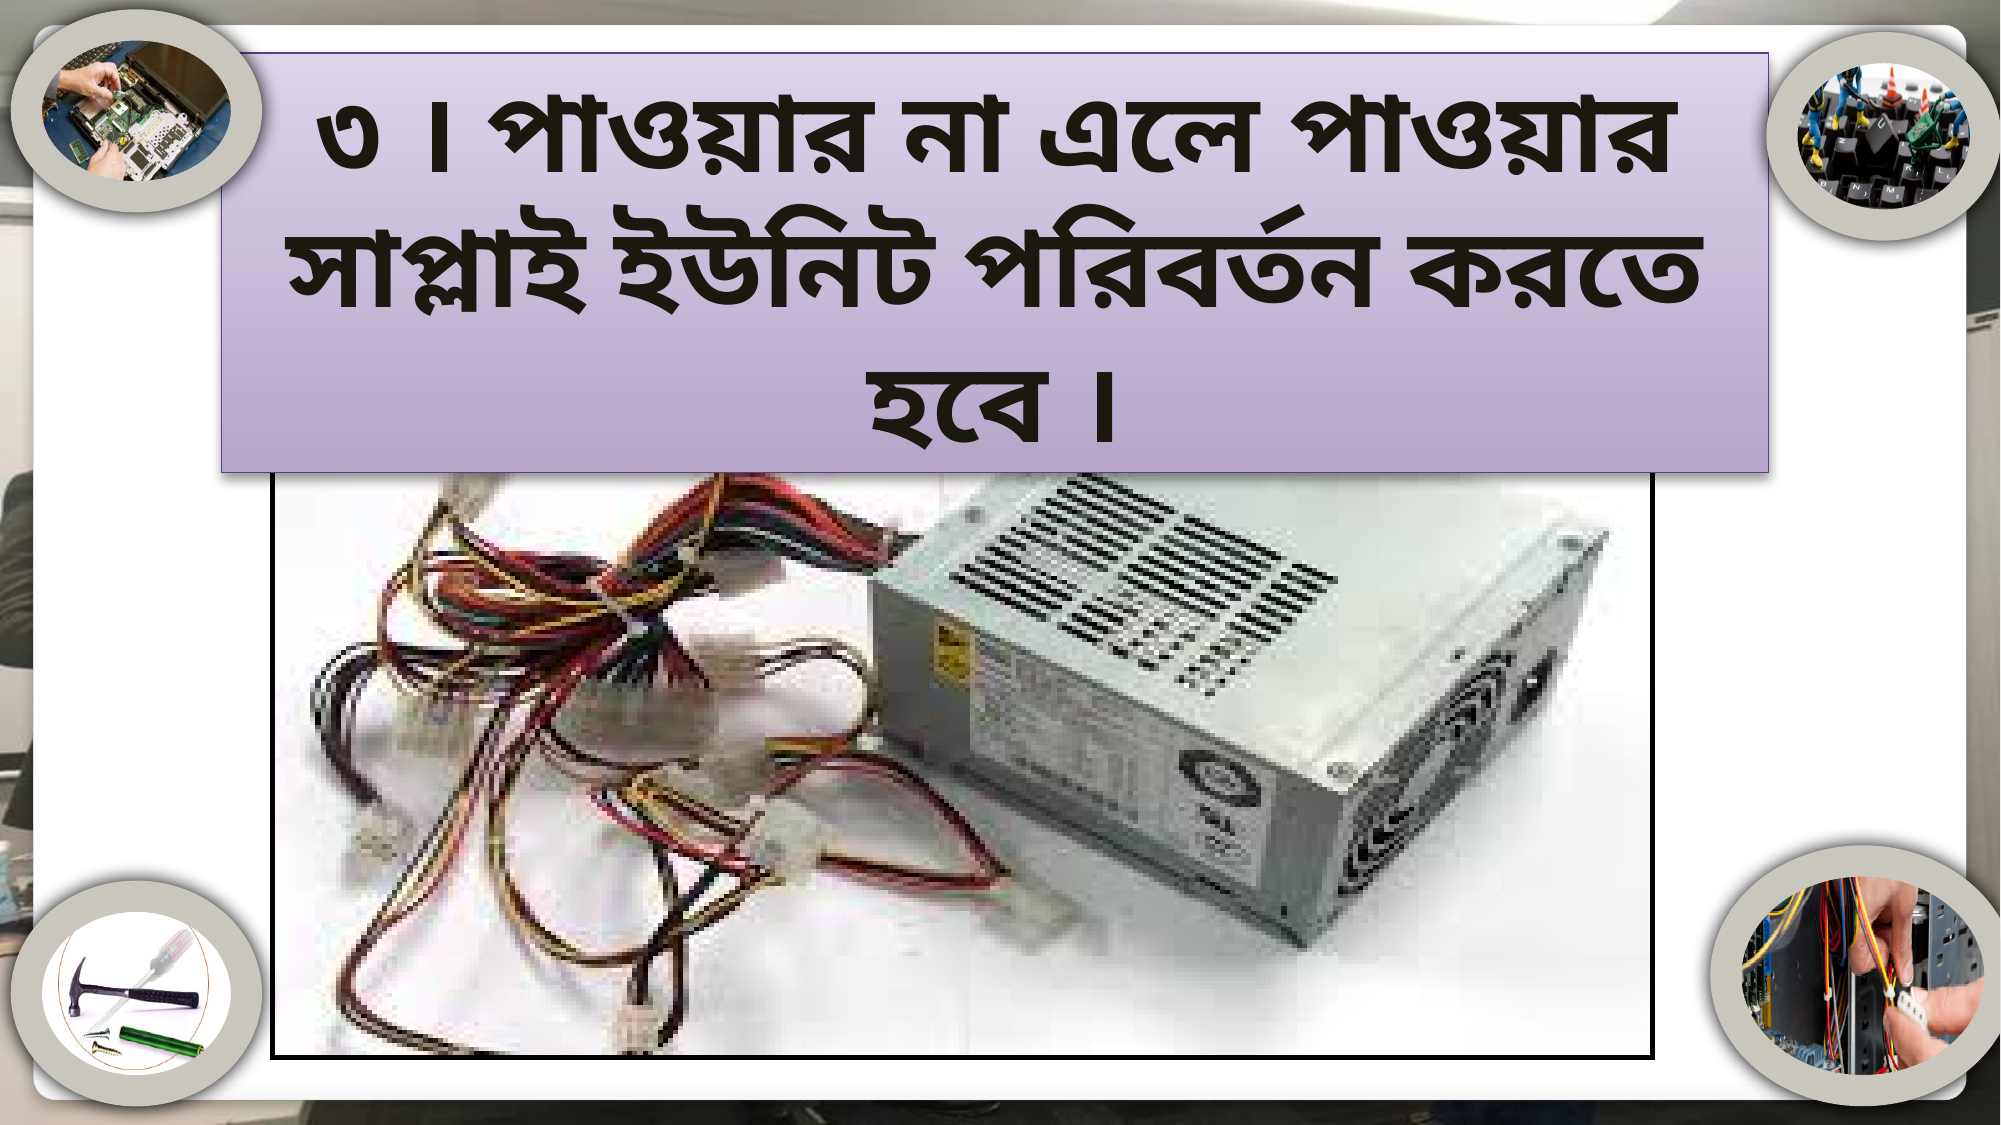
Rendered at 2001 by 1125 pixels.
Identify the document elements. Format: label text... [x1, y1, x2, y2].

text_box ৩ । পাওয়ার না এলে পাওয়ার সাপ্লাই ইউনিট পরিবর্তন করতে হবে । [221, 52, 1769, 473]
picture [0, 0, 2001, 1125]
